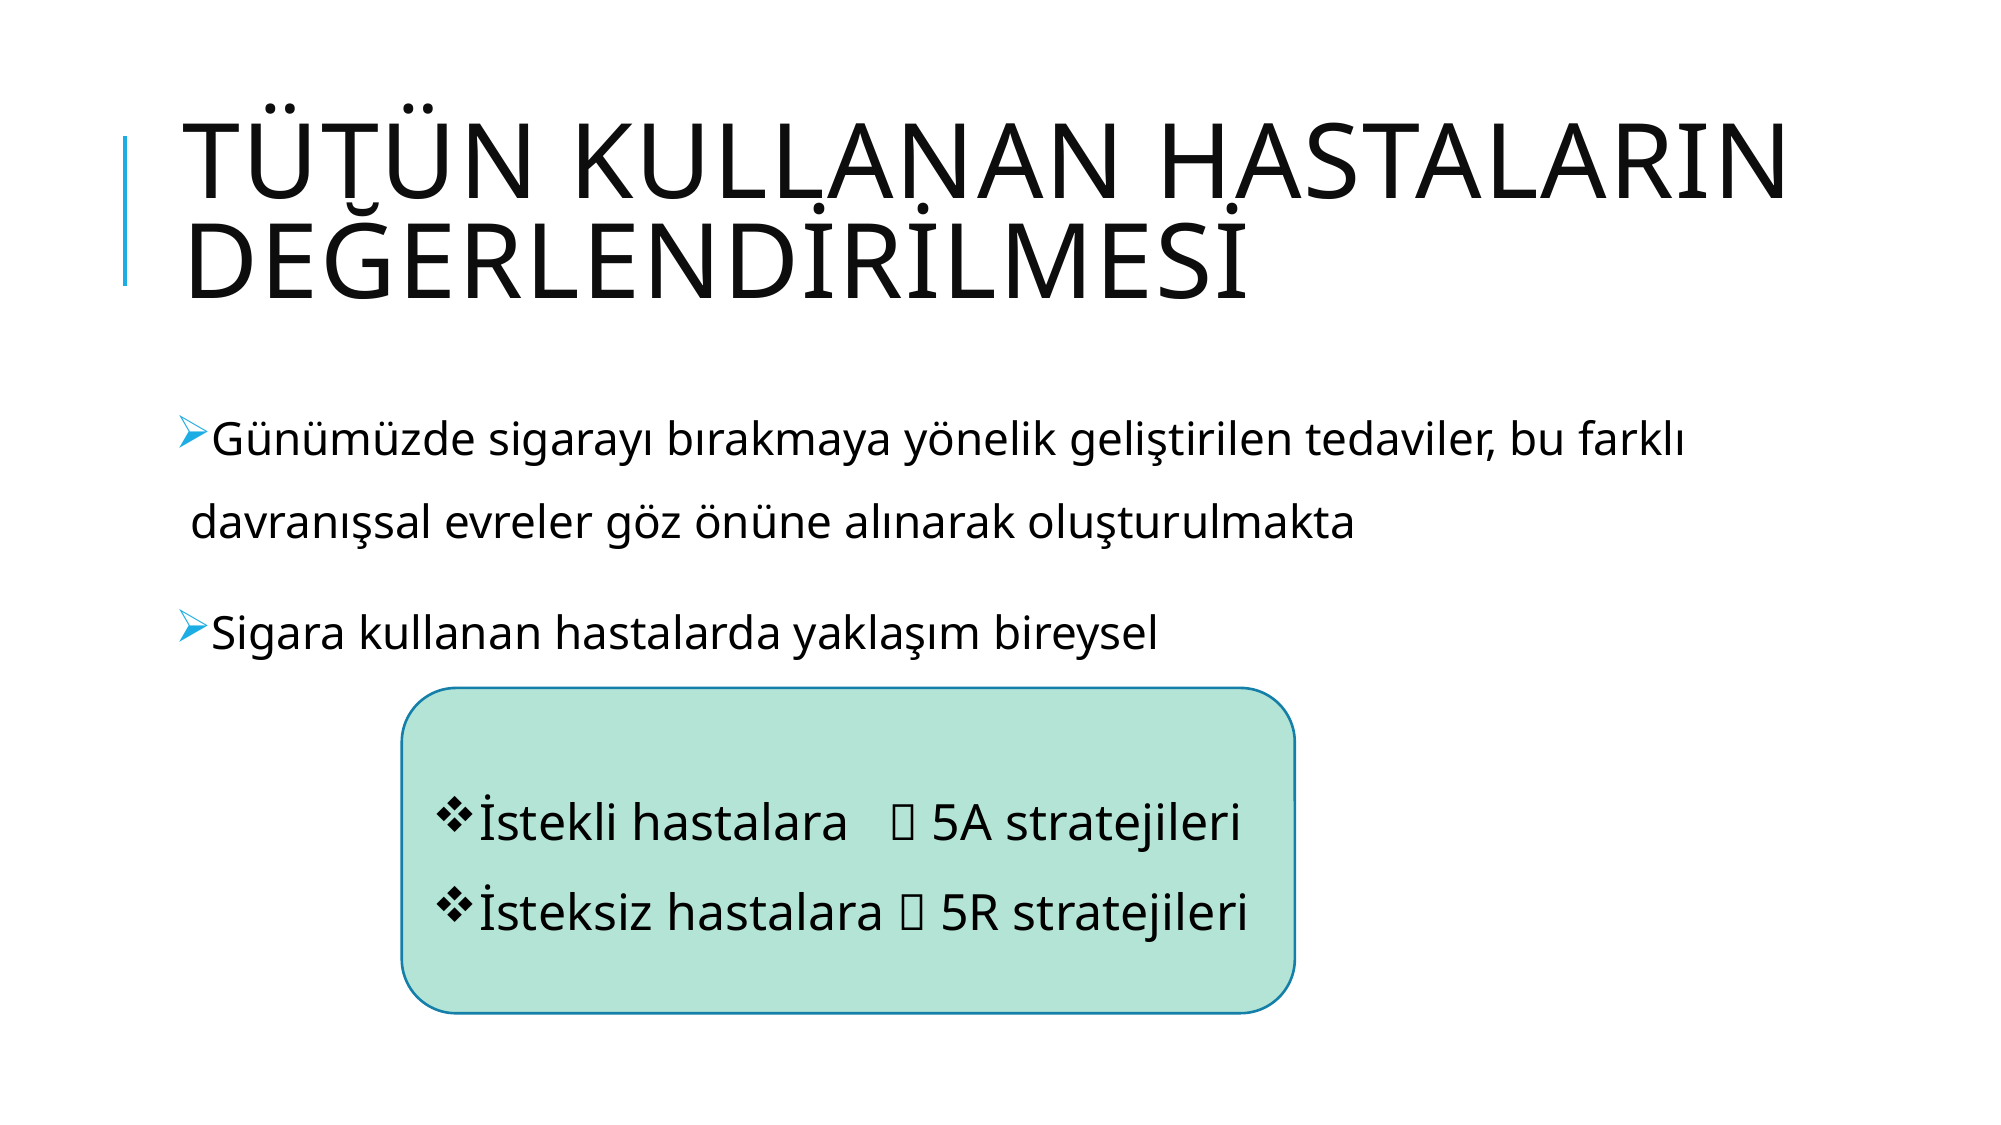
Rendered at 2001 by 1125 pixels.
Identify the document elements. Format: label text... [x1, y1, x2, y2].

list Günümüzde sigarayı bırakmaya yönelik geliştirilen tedaviler, bu farklı davranışsal evreler göz önüne alınarak oluşturulmakta Sigara kullanan hastalarda yaklaşım bireysel [168, 375, 1763, 1035]
title Tütün kullanan hastaların değerlendirilmesi [168, 96, 1924, 342]
text_box İstekli hastalara  5A stratejileri İsteksiz hastalara  5R stratejileri [400, 686, 1297, 1015]
